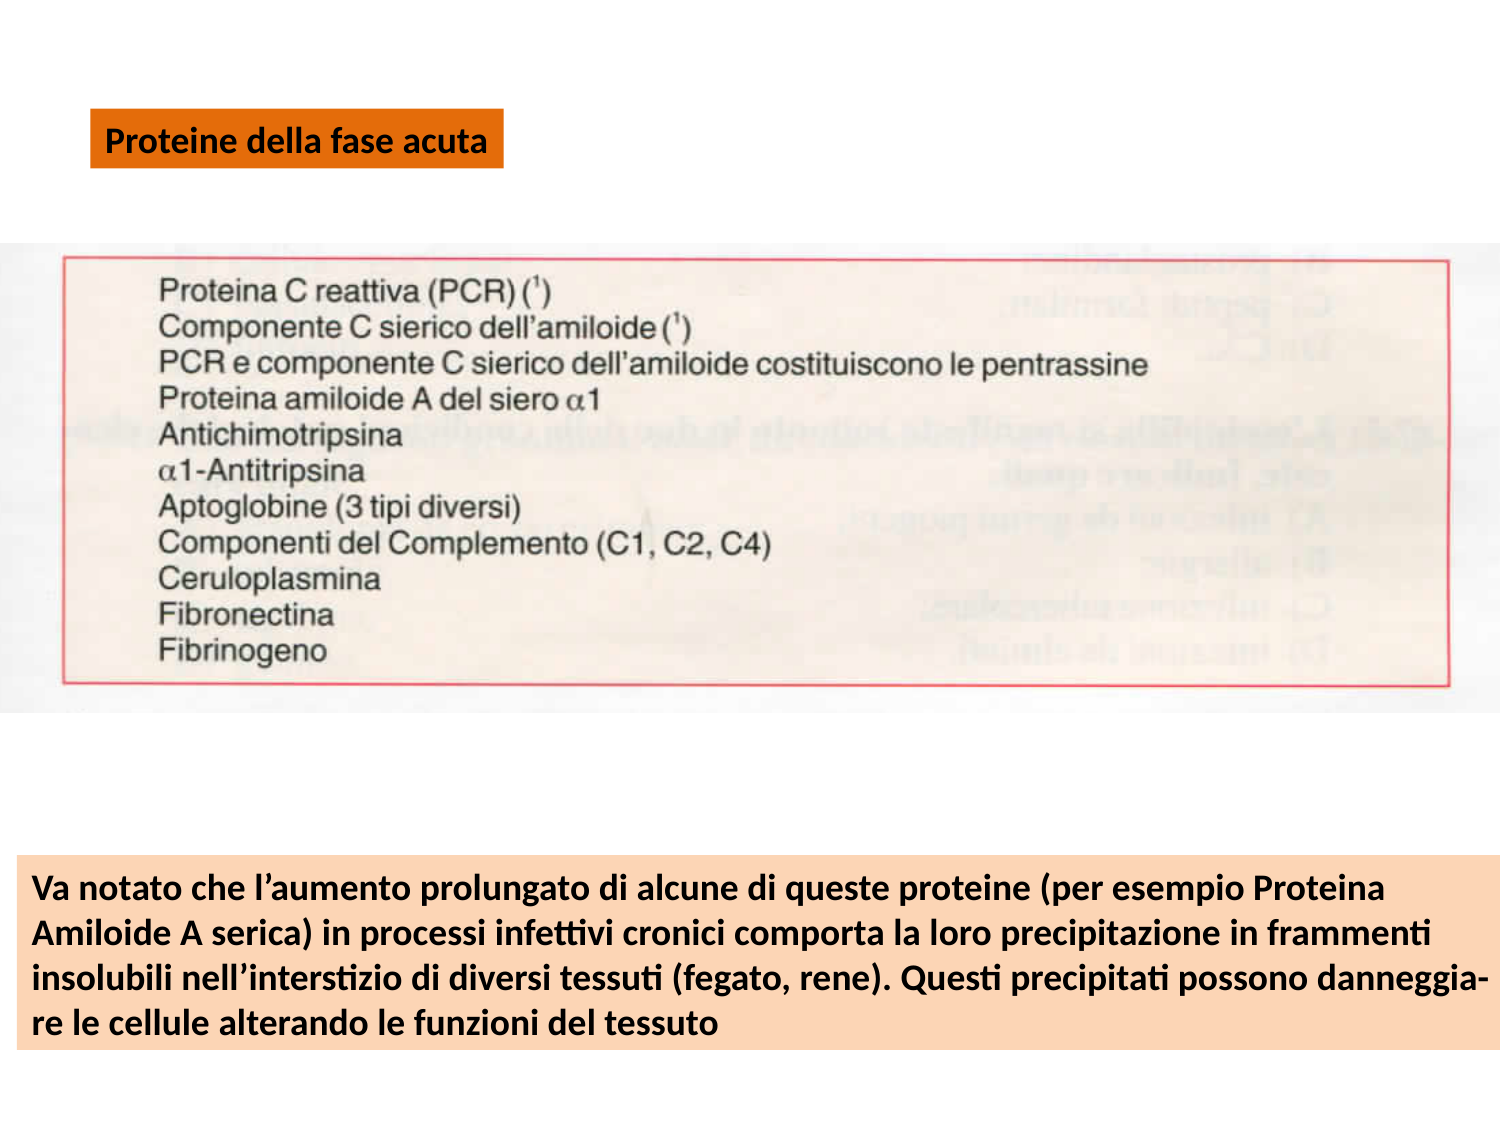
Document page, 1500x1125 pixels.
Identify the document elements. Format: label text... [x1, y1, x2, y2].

text_box Proteine della fase acuta [90, 108, 504, 169]
picture [0, 242, 1500, 713]
text_box Va notato che l’aumento prolungato di alcune di queste proteine (per esempio Proteina Amiloide A serica) in processi infettivi cronici comporta la loro precipitazione in frammenti insolubili nell’interstizio di diversi tessuti (fegato, rene). Questi precipitati possono danneggia- re le cellule alterando le funzioni del tessuto [16, 855, 1500, 1050]
